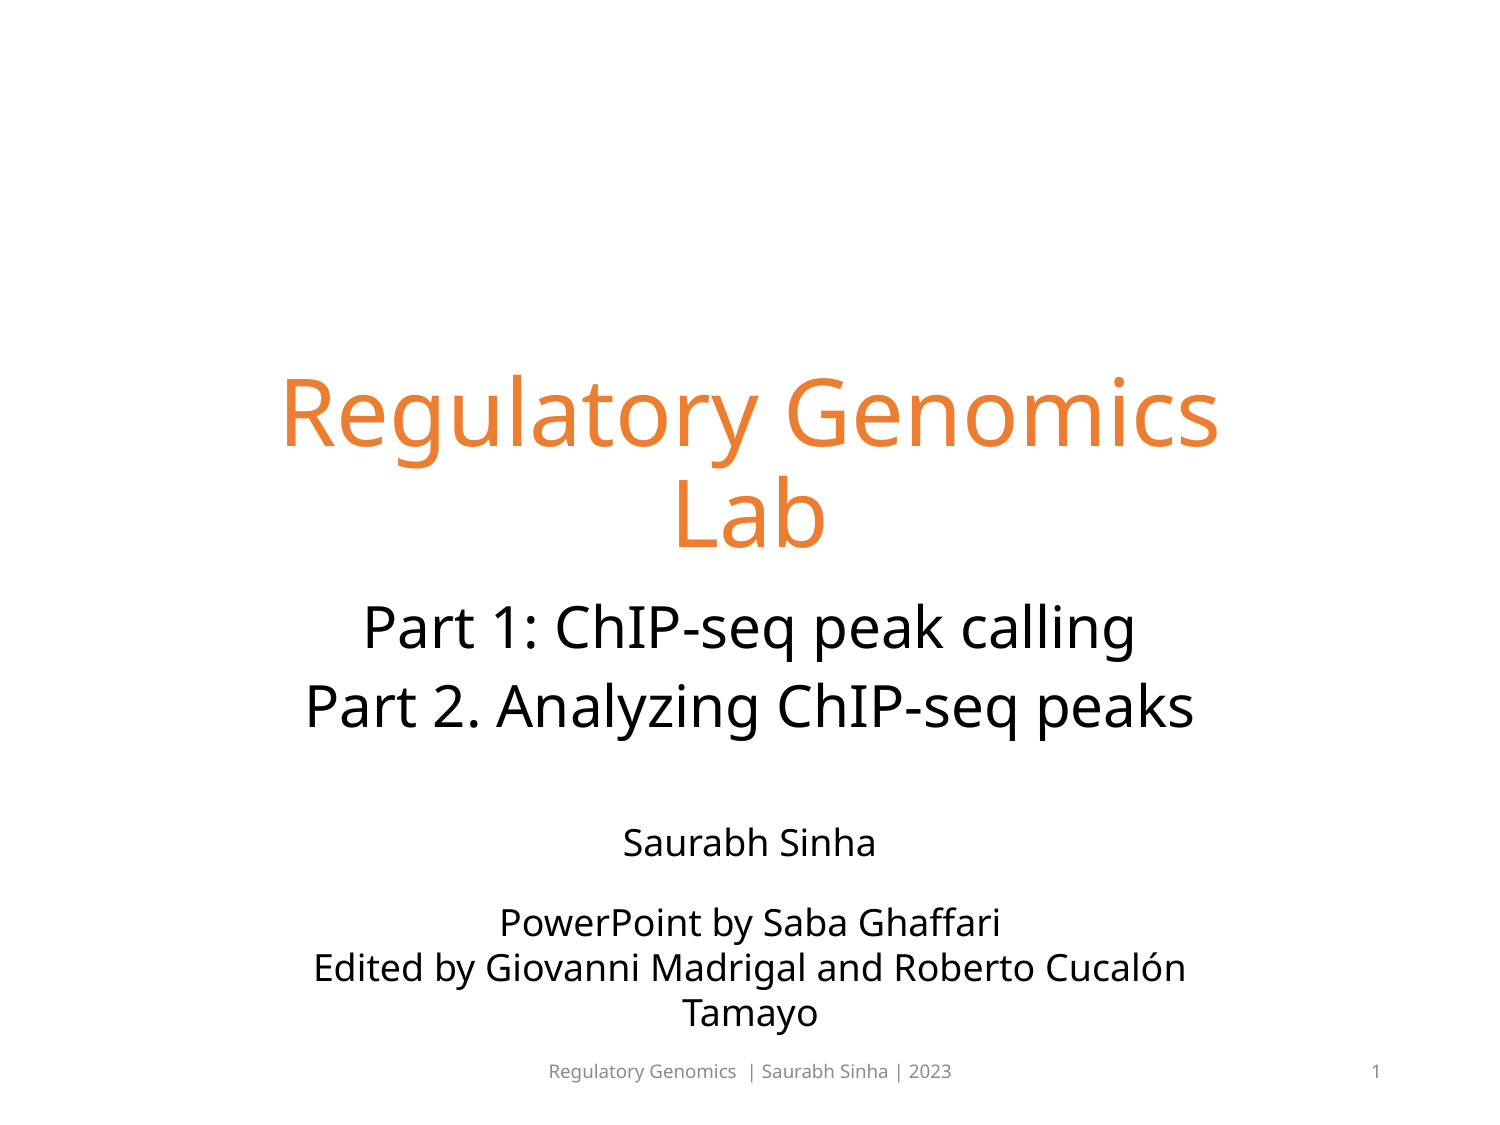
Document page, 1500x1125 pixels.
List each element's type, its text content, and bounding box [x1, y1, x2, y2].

subtitle Part 1: ChIP-seq peak calling Part 2. Analyzing ChIP-seq peaks [187, 590, 1313, 755]
title Regulatory Genomics Lab [187, 184, 1313, 576]
text_box PowerPoint by Saba Ghaffari Edited by Giovanni Madrigal and Roberto Cucalón Tamayo [274, 891, 1227, 1042]
text_box Saurabh Sinha [187, 755, 1313, 1028]
footer Regulatory Genomics | Saurabh Sinha | 2023 [496, 1042, 1004, 1103]
slide_number 1 [1059, 1042, 1397, 1103]
